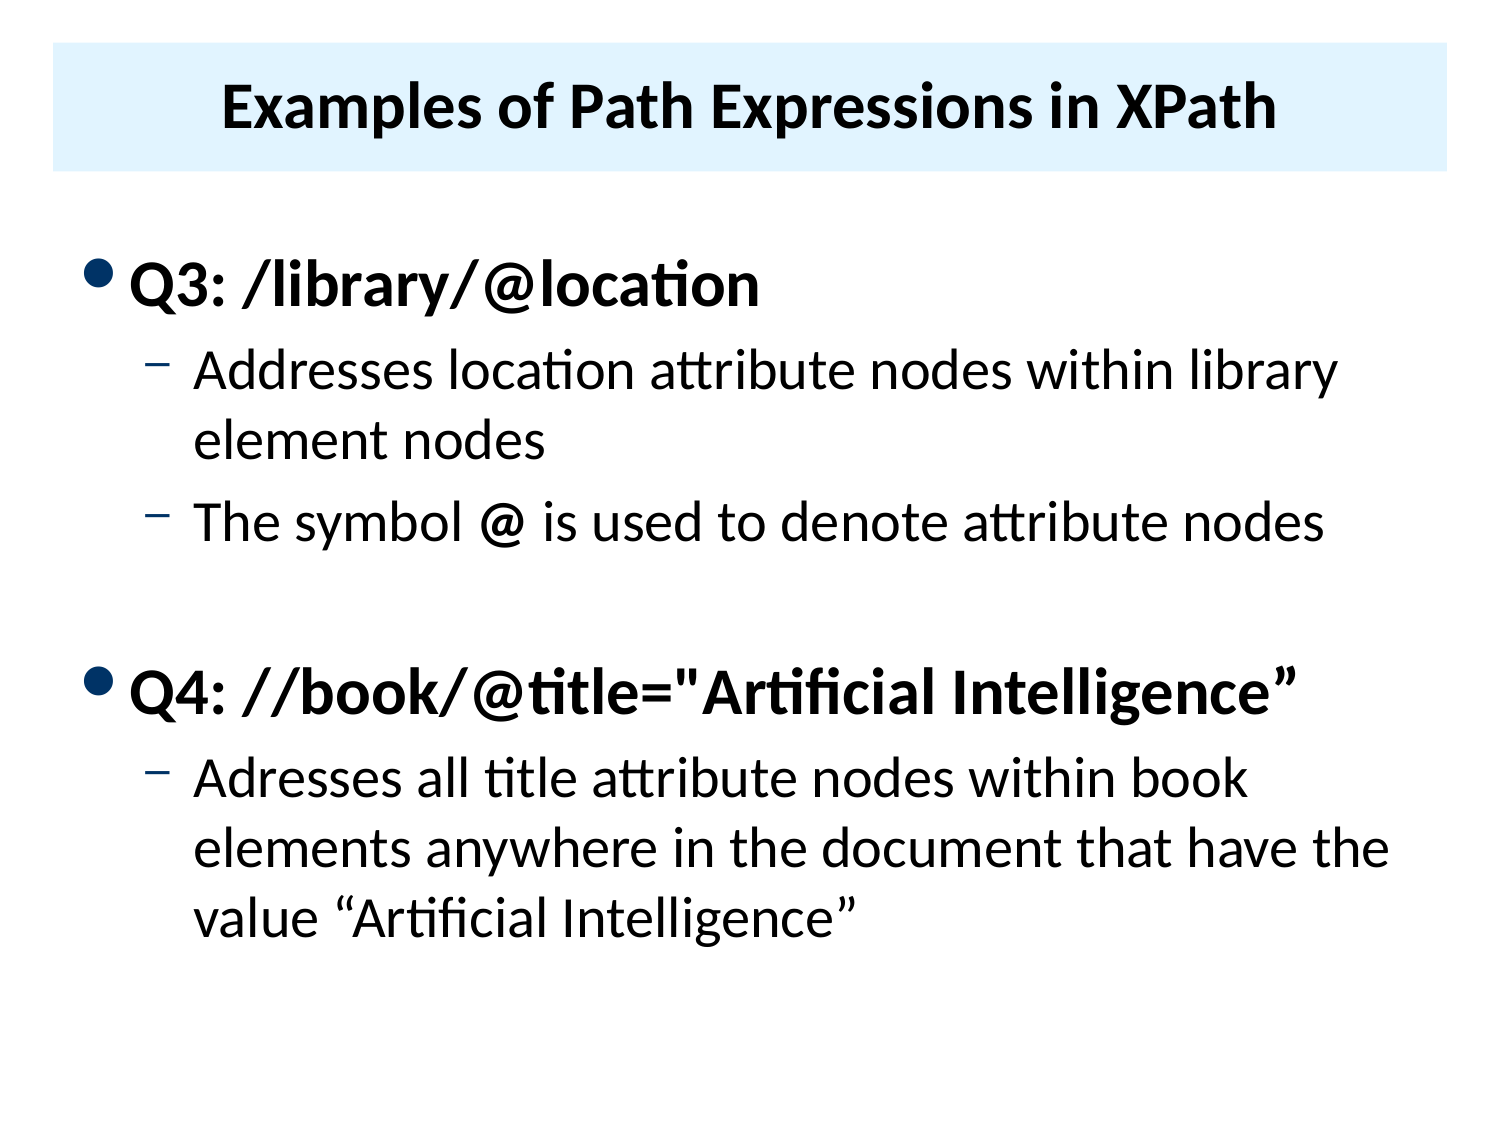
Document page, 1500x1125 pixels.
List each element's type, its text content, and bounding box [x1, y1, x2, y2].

title Examples of Path Expressions in XPath [53, 42, 1447, 172]
list Q3: /library/@location Addresses location attribute nodes within library element nodes The symbol @ is used to denote attribute nodes Q4: //book/@title="Artificial Intelligence” Adresses all title attribute nodes within book elements anywhere in the document that have the value “Artificial Intelligence” [64, 231, 1436, 1047]
